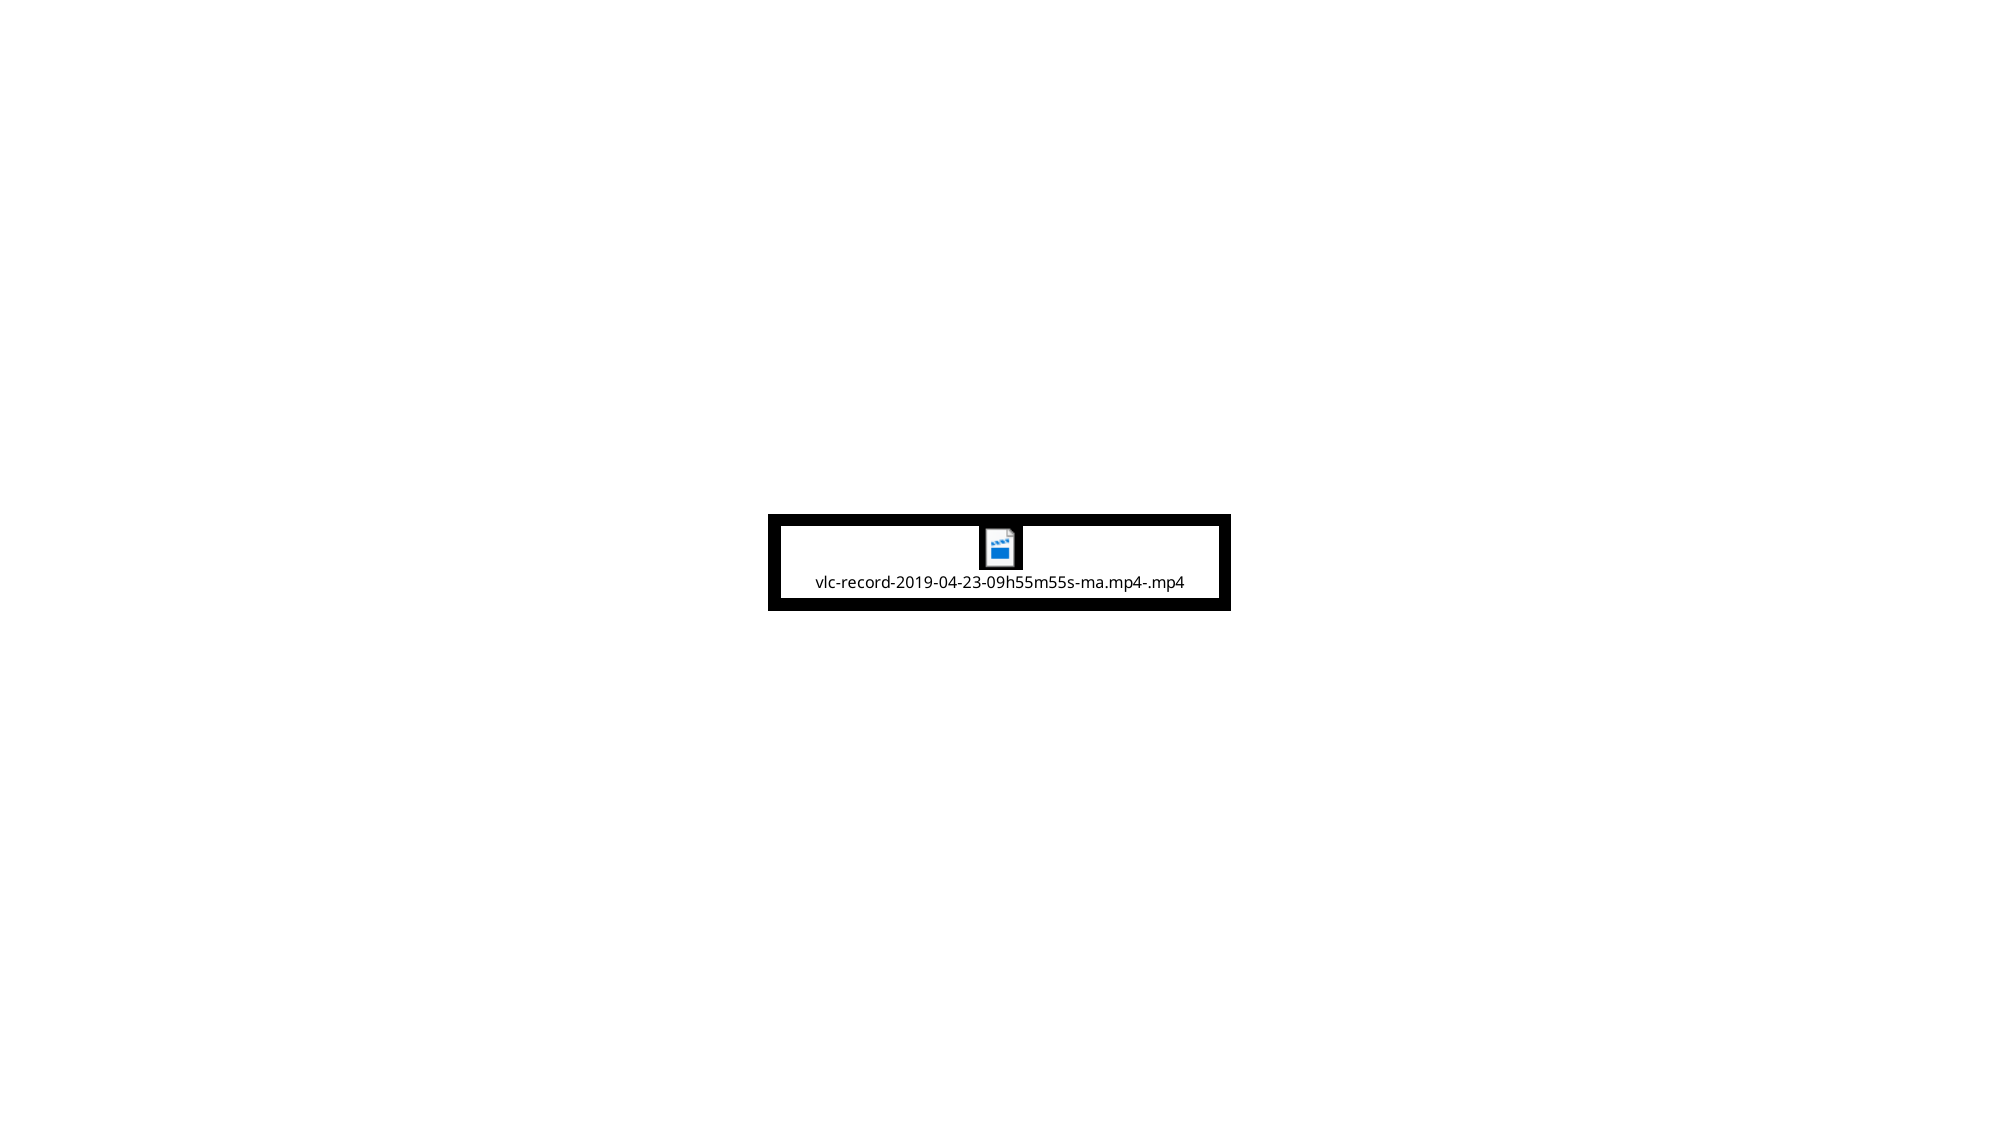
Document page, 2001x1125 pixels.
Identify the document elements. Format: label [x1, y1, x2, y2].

text_box [780, 526, 1219, 599]
